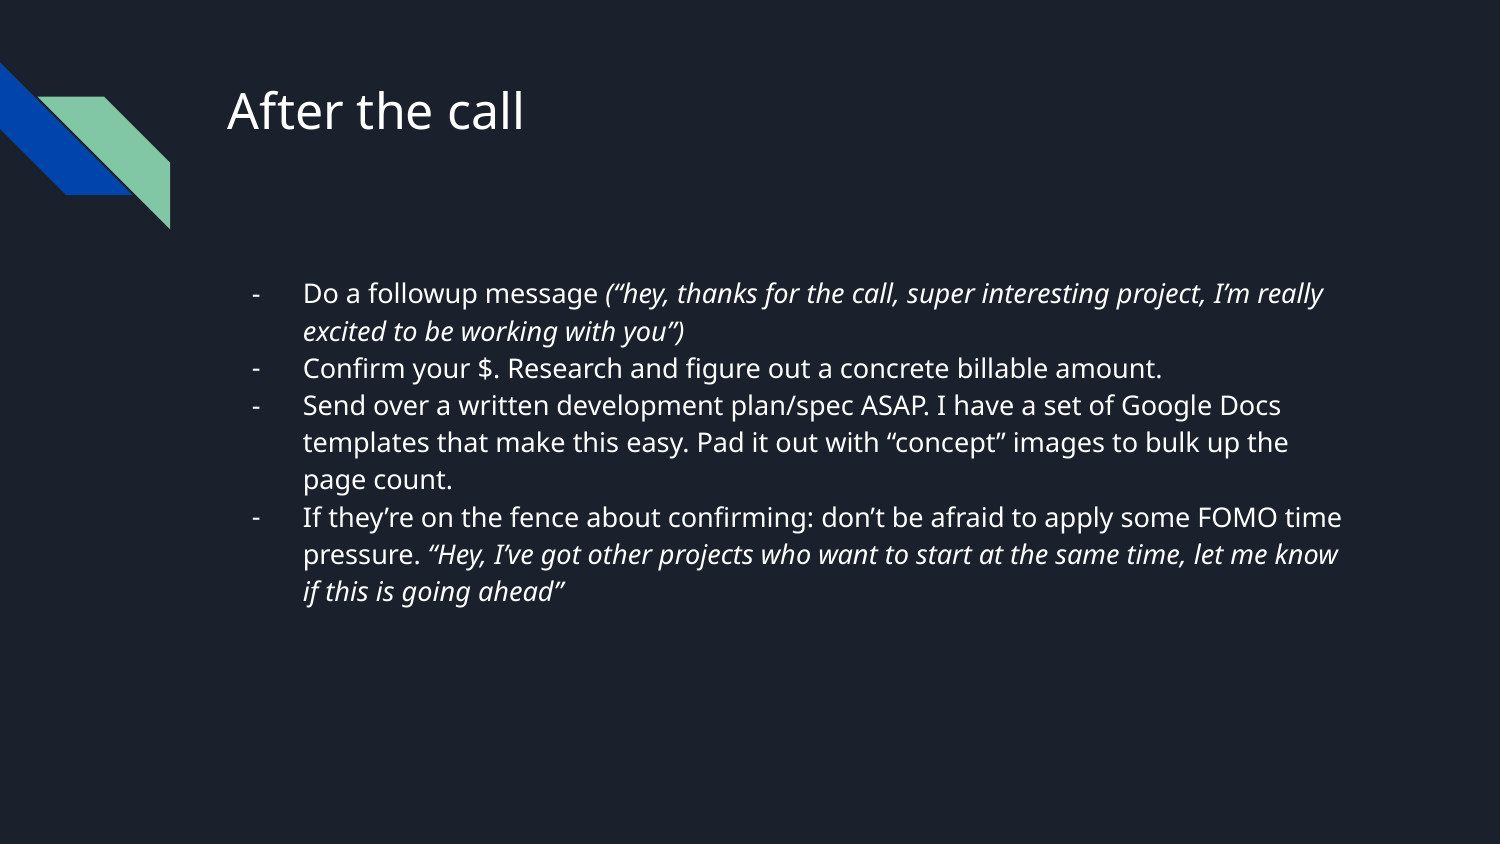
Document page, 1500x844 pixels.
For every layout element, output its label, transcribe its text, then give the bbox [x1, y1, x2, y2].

title After the call [212, 64, 1368, 215]
list Do a followup message (“hey, thanks for the call, super interesting project, I’m really excited to be working with you”) Confirm your $. Research and figure out a concrete billable amount. Send over a written development plan/spec ASAP. I have a set of Google Docs templates that make this easy. Pad it out with “concept” images to bulk up the page count. If they’re on the fence about confirming: don’t be afraid to apply some FOMO time pressure. “Hey, I’ve got other projects who want to start at the same time, let me know if this is going ahead” [212, 257, 1368, 735]
